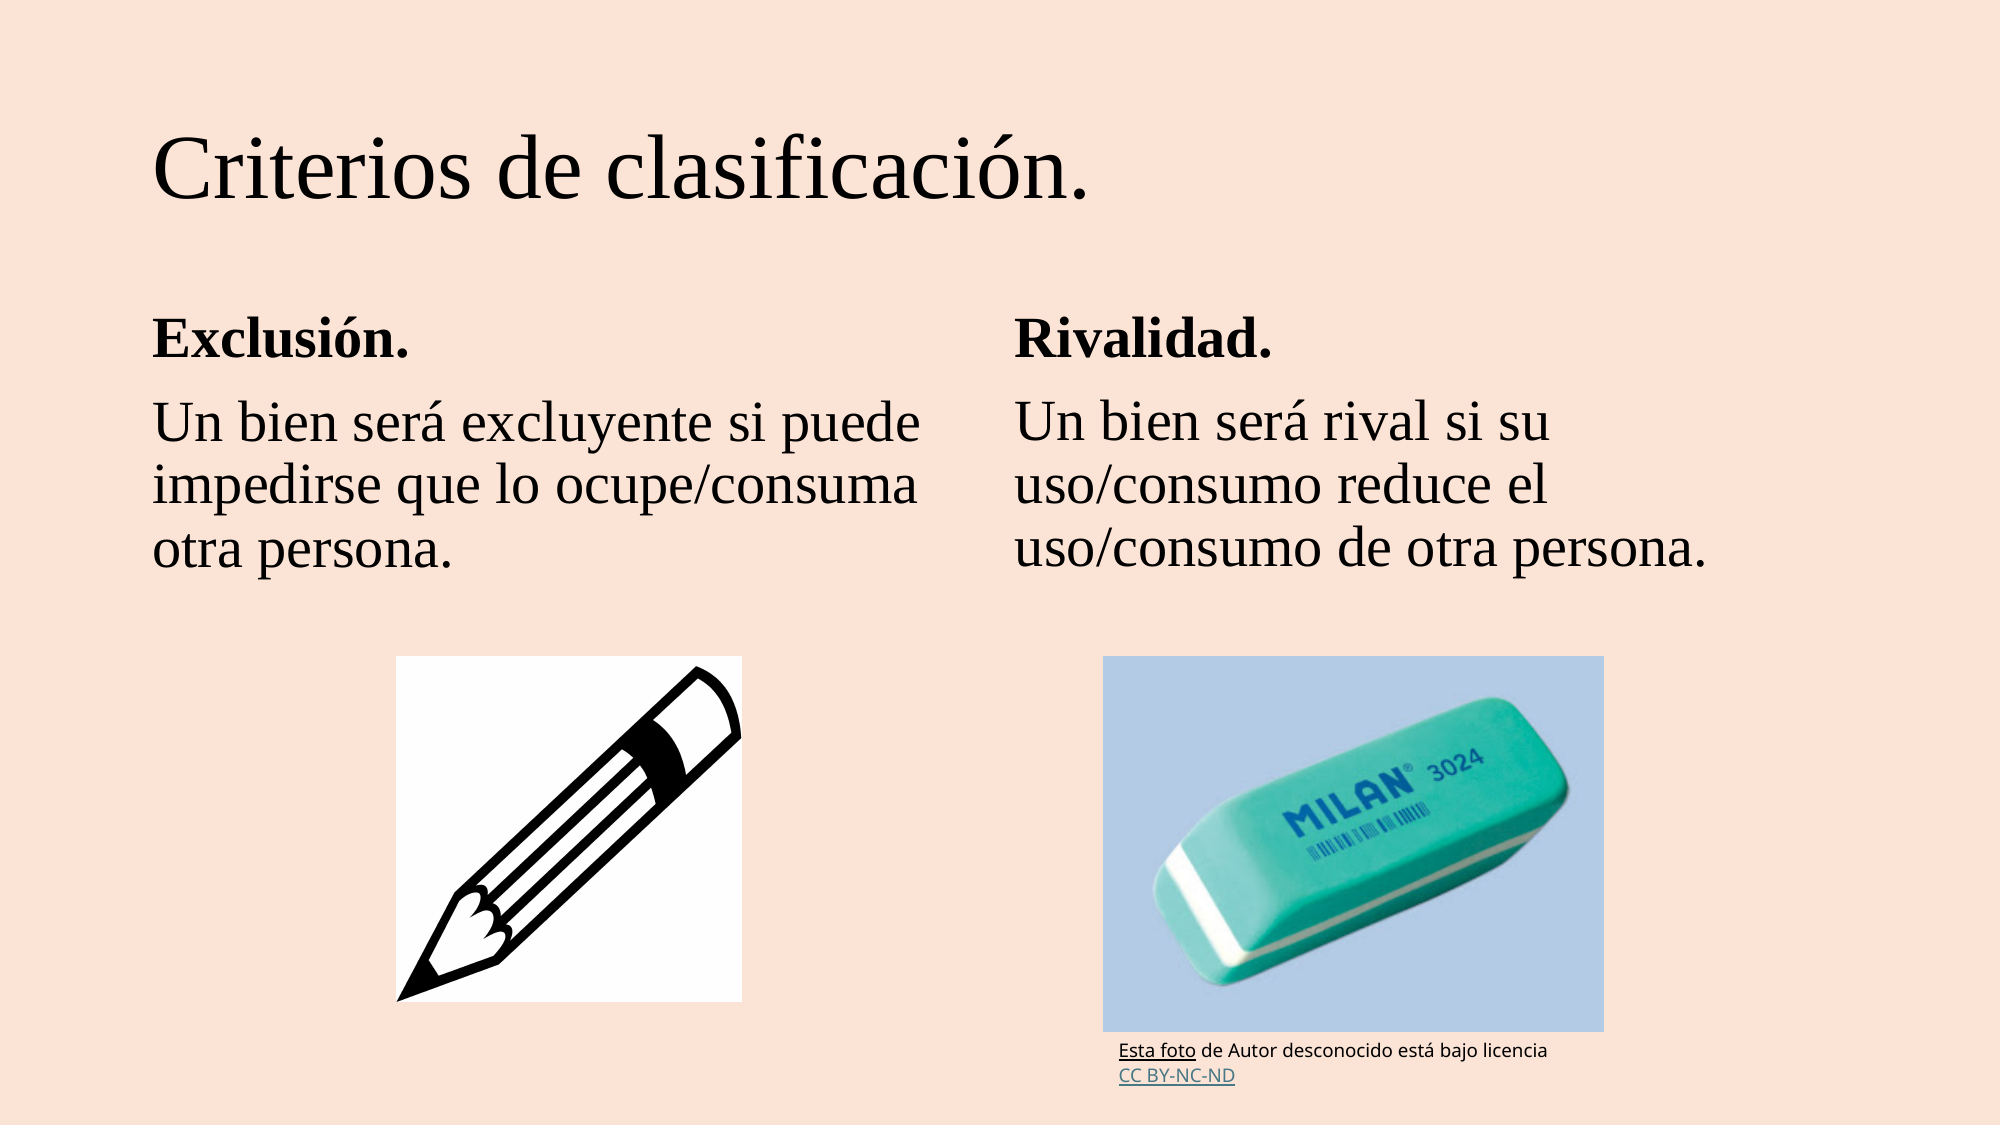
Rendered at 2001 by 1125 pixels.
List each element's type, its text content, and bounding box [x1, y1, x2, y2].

title Criterios de clasificación. [137, 59, 1863, 278]
text_box Rivalidad. Un bien será rival si su uso/consumo reduce el uso/consumo de otra persona. [999, 299, 1863, 1014]
list Exclusión. Un bien será excluyente si puede impedirse que lo ocupe/consuma otra persona. [137, 299, 999, 1014]
text_box Esta foto de Autor desconocido está bajo licencia CC BY-NC-ND [1103, 1032, 1604, 1098]
picture [1103, 655, 1605, 1032]
picture [395, 655, 742, 1002]
